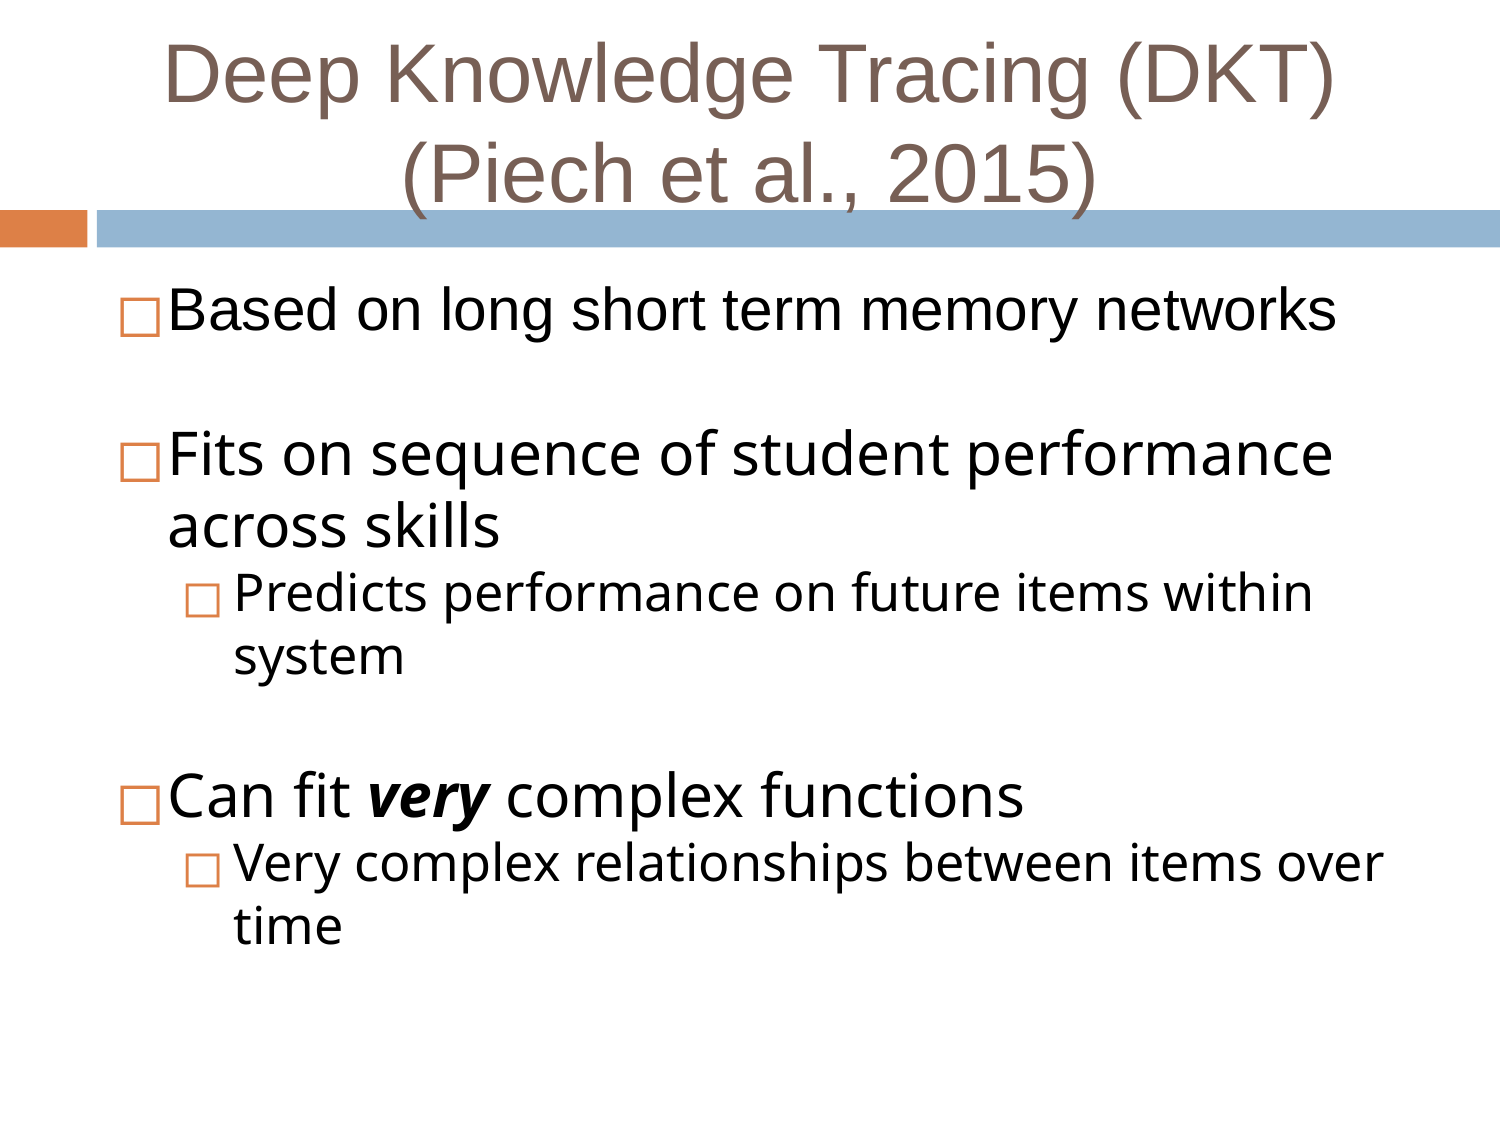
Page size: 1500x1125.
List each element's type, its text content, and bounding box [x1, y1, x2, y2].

title Deep Knowledge Tracing (DKT) (Piech et al., 2015) [0, 37, 1500, 200]
list Based on long short term memory networks Fits on sequence of student performance across skills Predicts performance on future items within system Can fit very complex functions Very complex relationships between items over time [100, 262, 1438, 1000]
